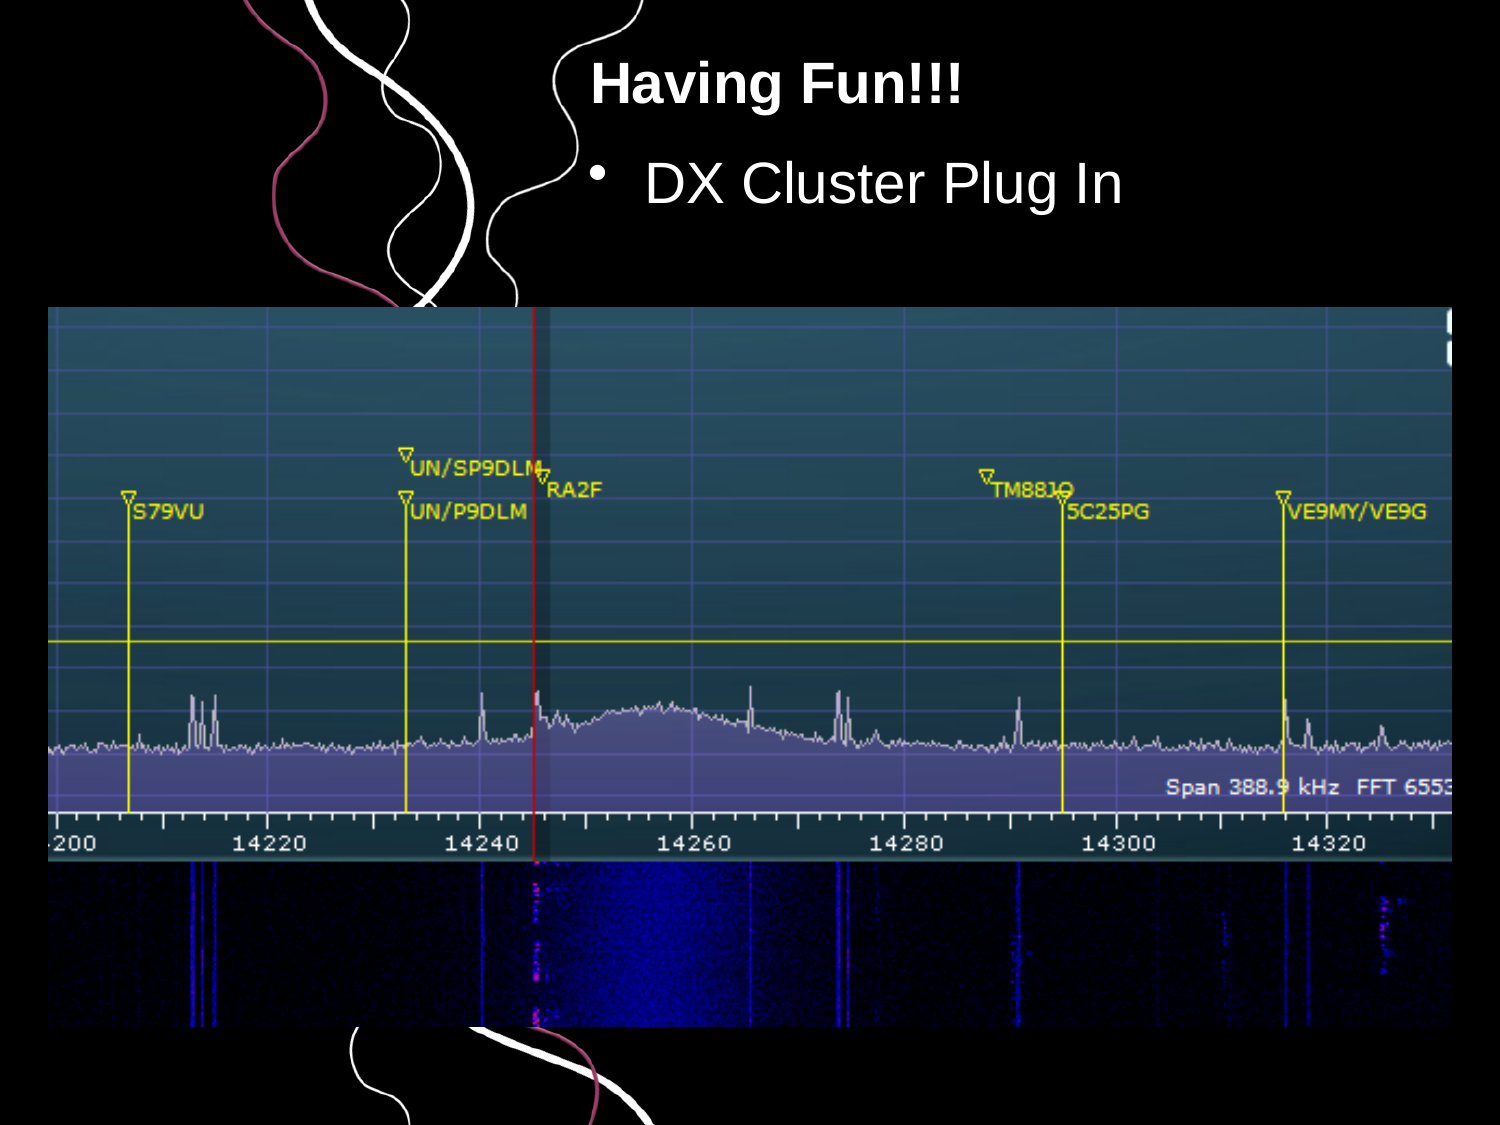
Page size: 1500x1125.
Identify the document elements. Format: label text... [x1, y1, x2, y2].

picture [0, 0, 1500, 1125]
title Having Fun!!! [575, 37, 1463, 137]
list DX Cluster Plug In [572, 137, 1475, 263]
